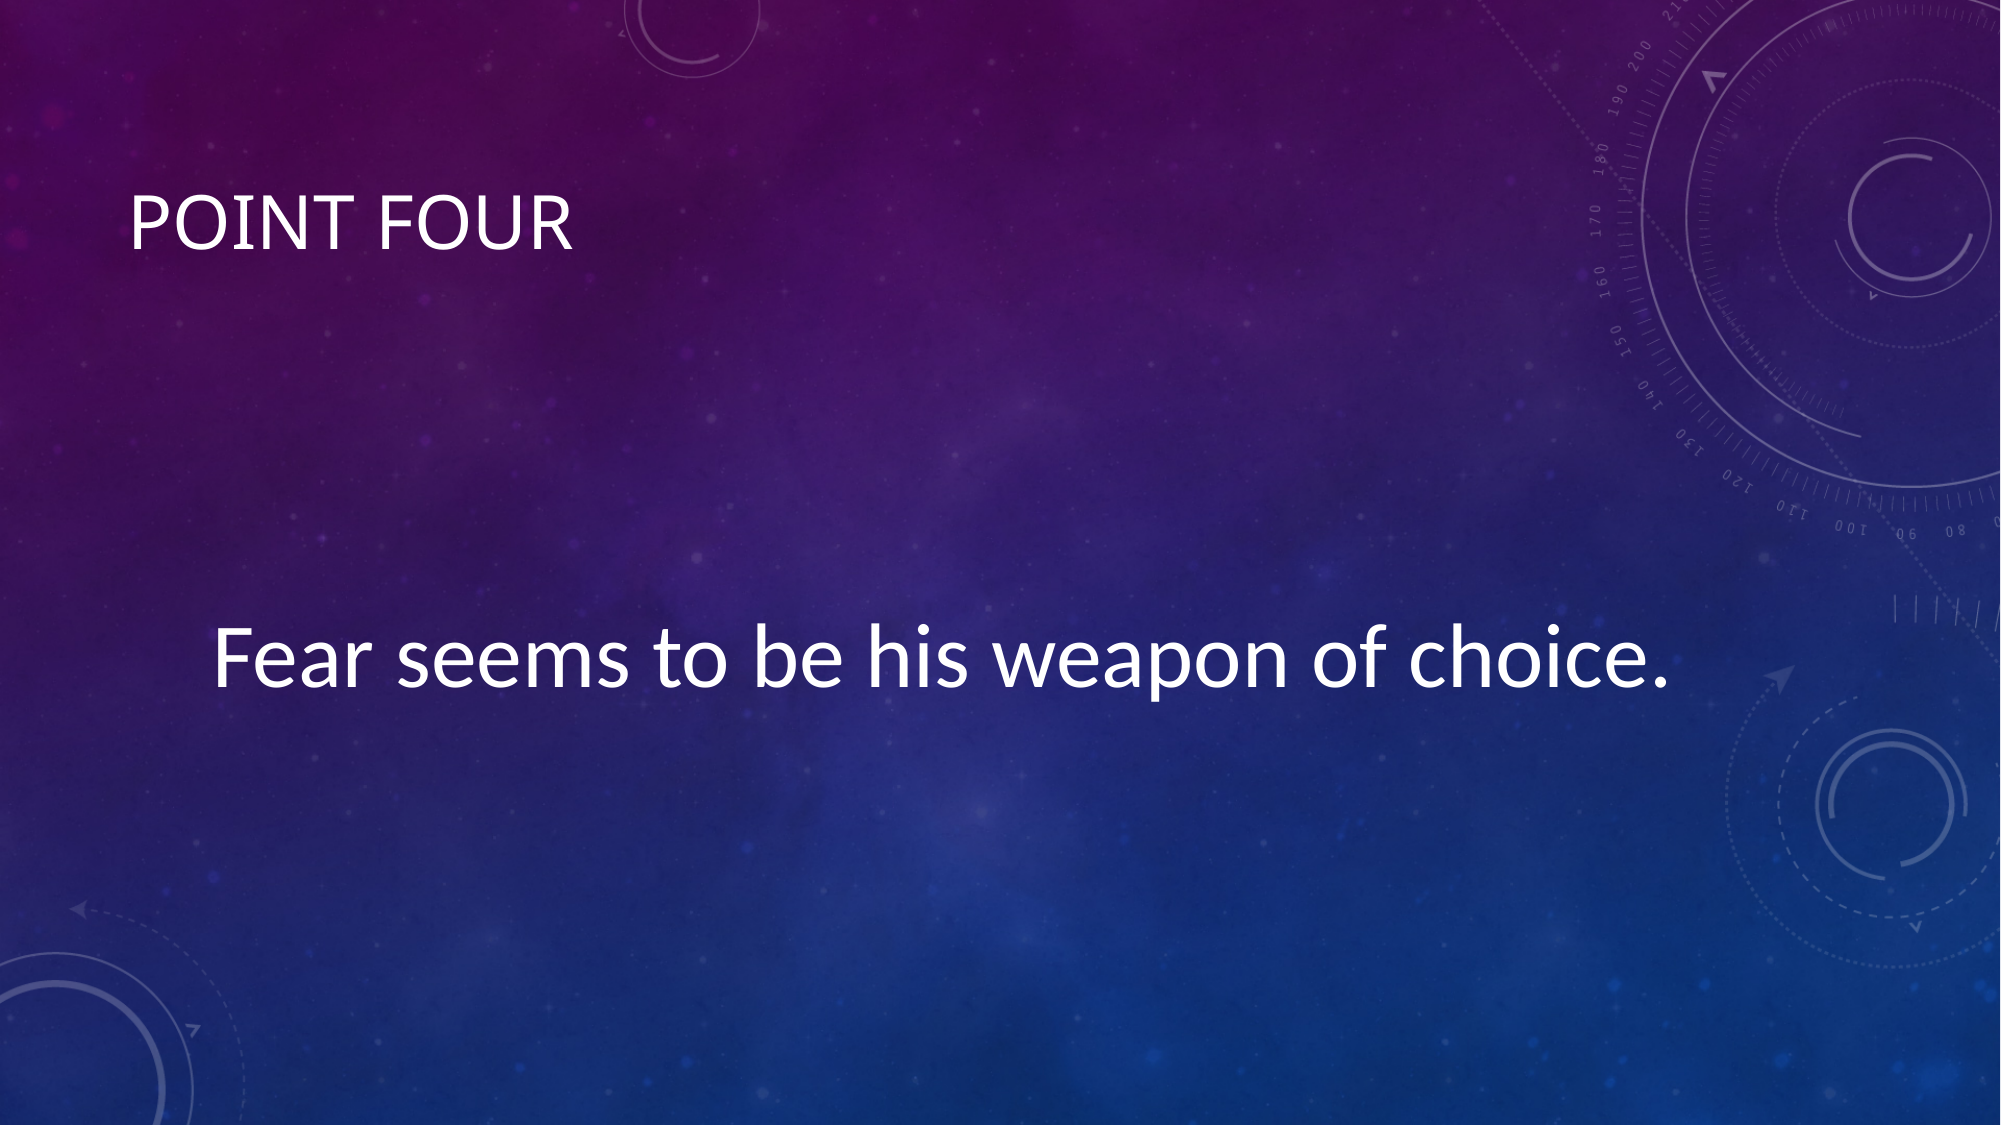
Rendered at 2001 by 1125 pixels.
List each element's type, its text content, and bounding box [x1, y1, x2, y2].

title Point four [112, 99, 1775, 339]
picture [0, 0, 2001, 1125]
list Fear seems to be his weapon of choice. [112, 351, 1775, 950]
